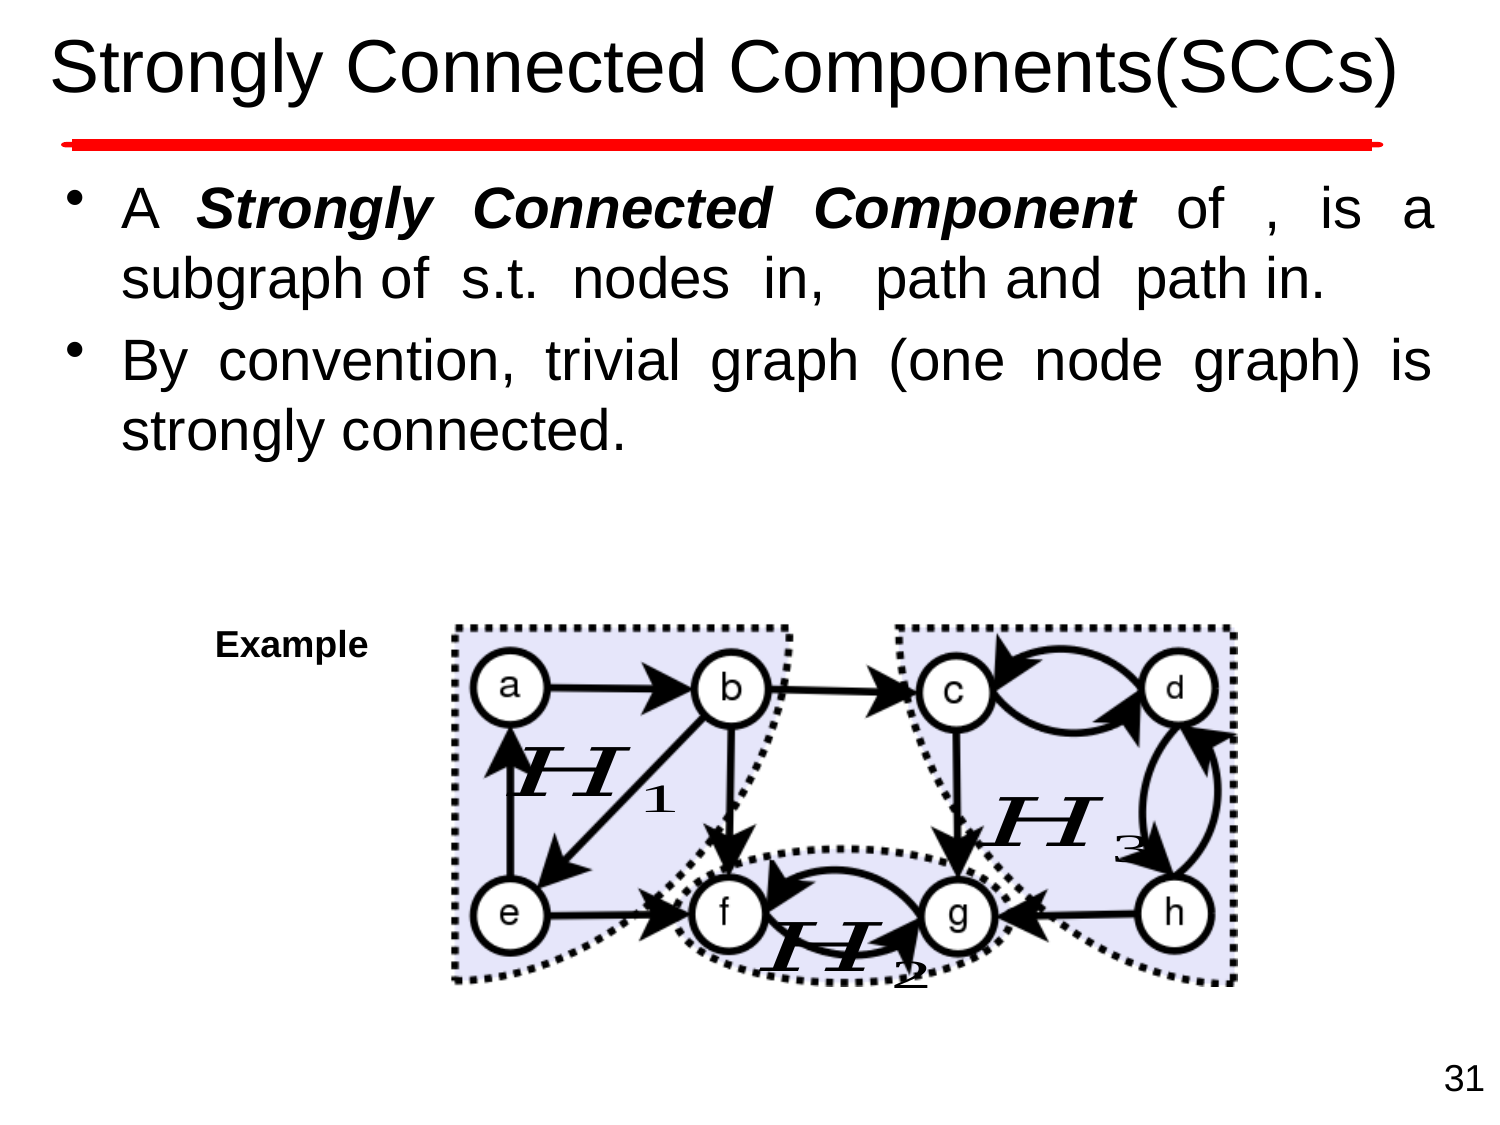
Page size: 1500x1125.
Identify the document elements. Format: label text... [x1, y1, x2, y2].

picture [449, 623, 1239, 987]
text_box Example [200, 612, 392, 673]
slide_number 31 [1149, 1046, 1500, 1125]
title Strongly Connected Components(SCCs) [24, 0, 1426, 163]
